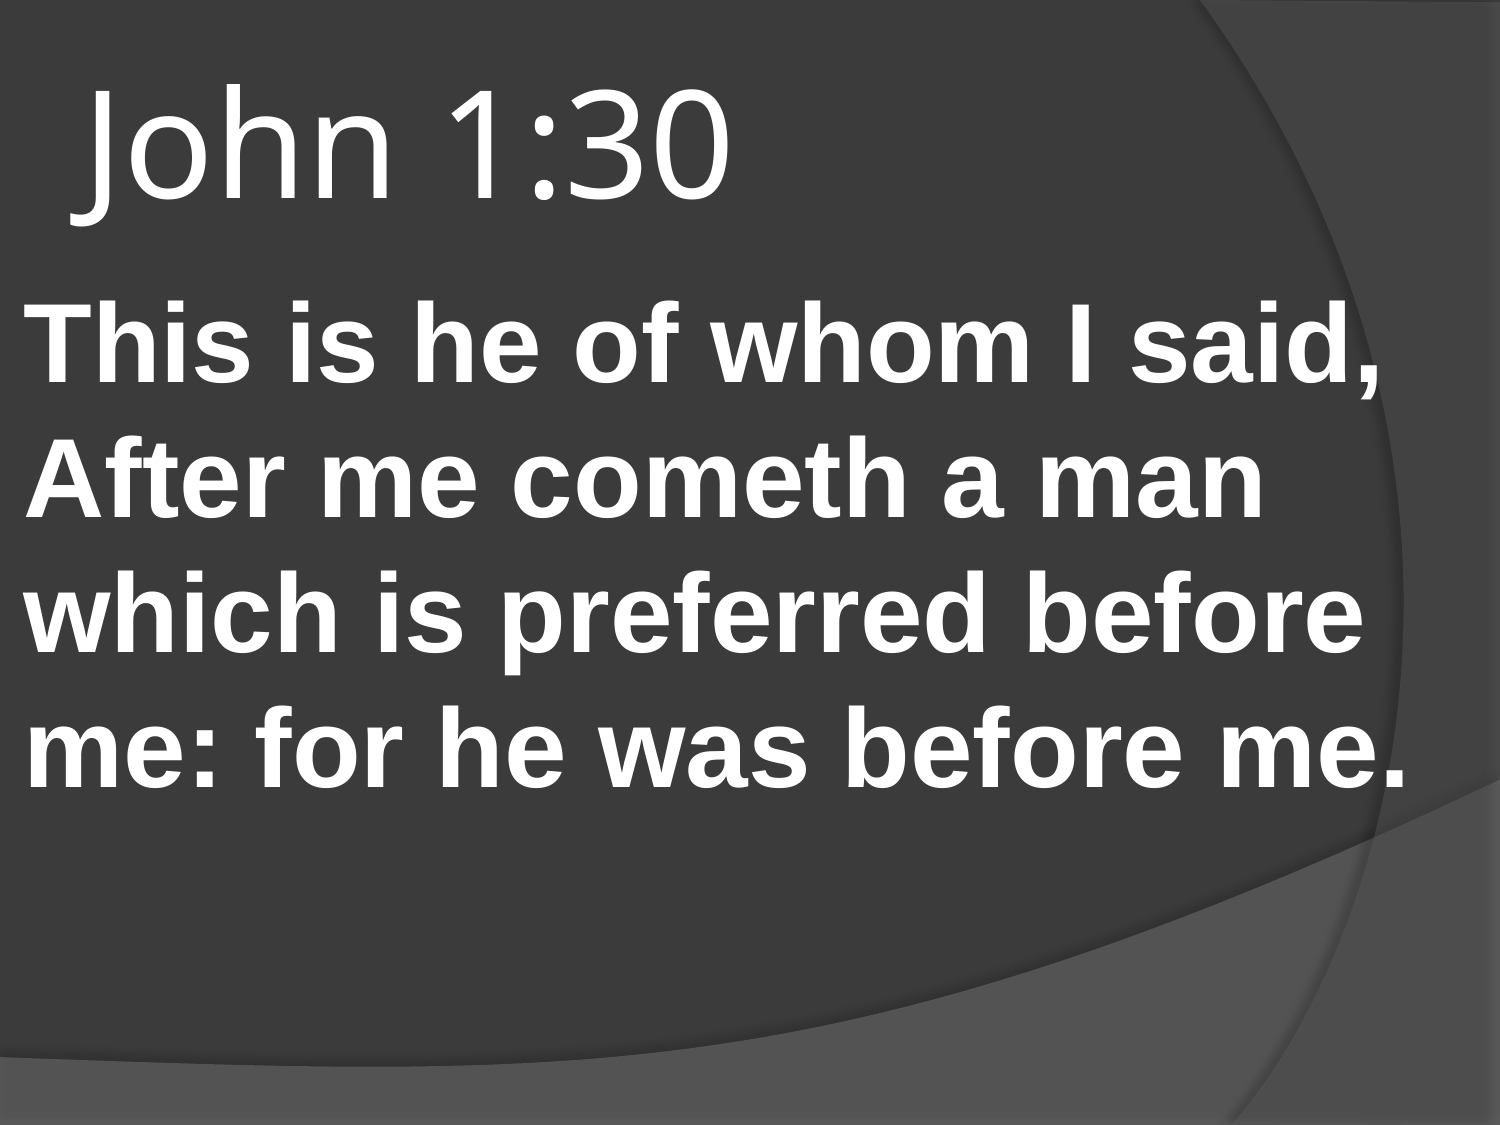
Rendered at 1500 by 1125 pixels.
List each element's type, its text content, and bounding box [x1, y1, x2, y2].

list This is he of whom I said, After me cometh a man which is preferred before me: for he was before me. [2, 262, 1488, 1125]
title John 1:30 [75, 45, 1300, 233]
